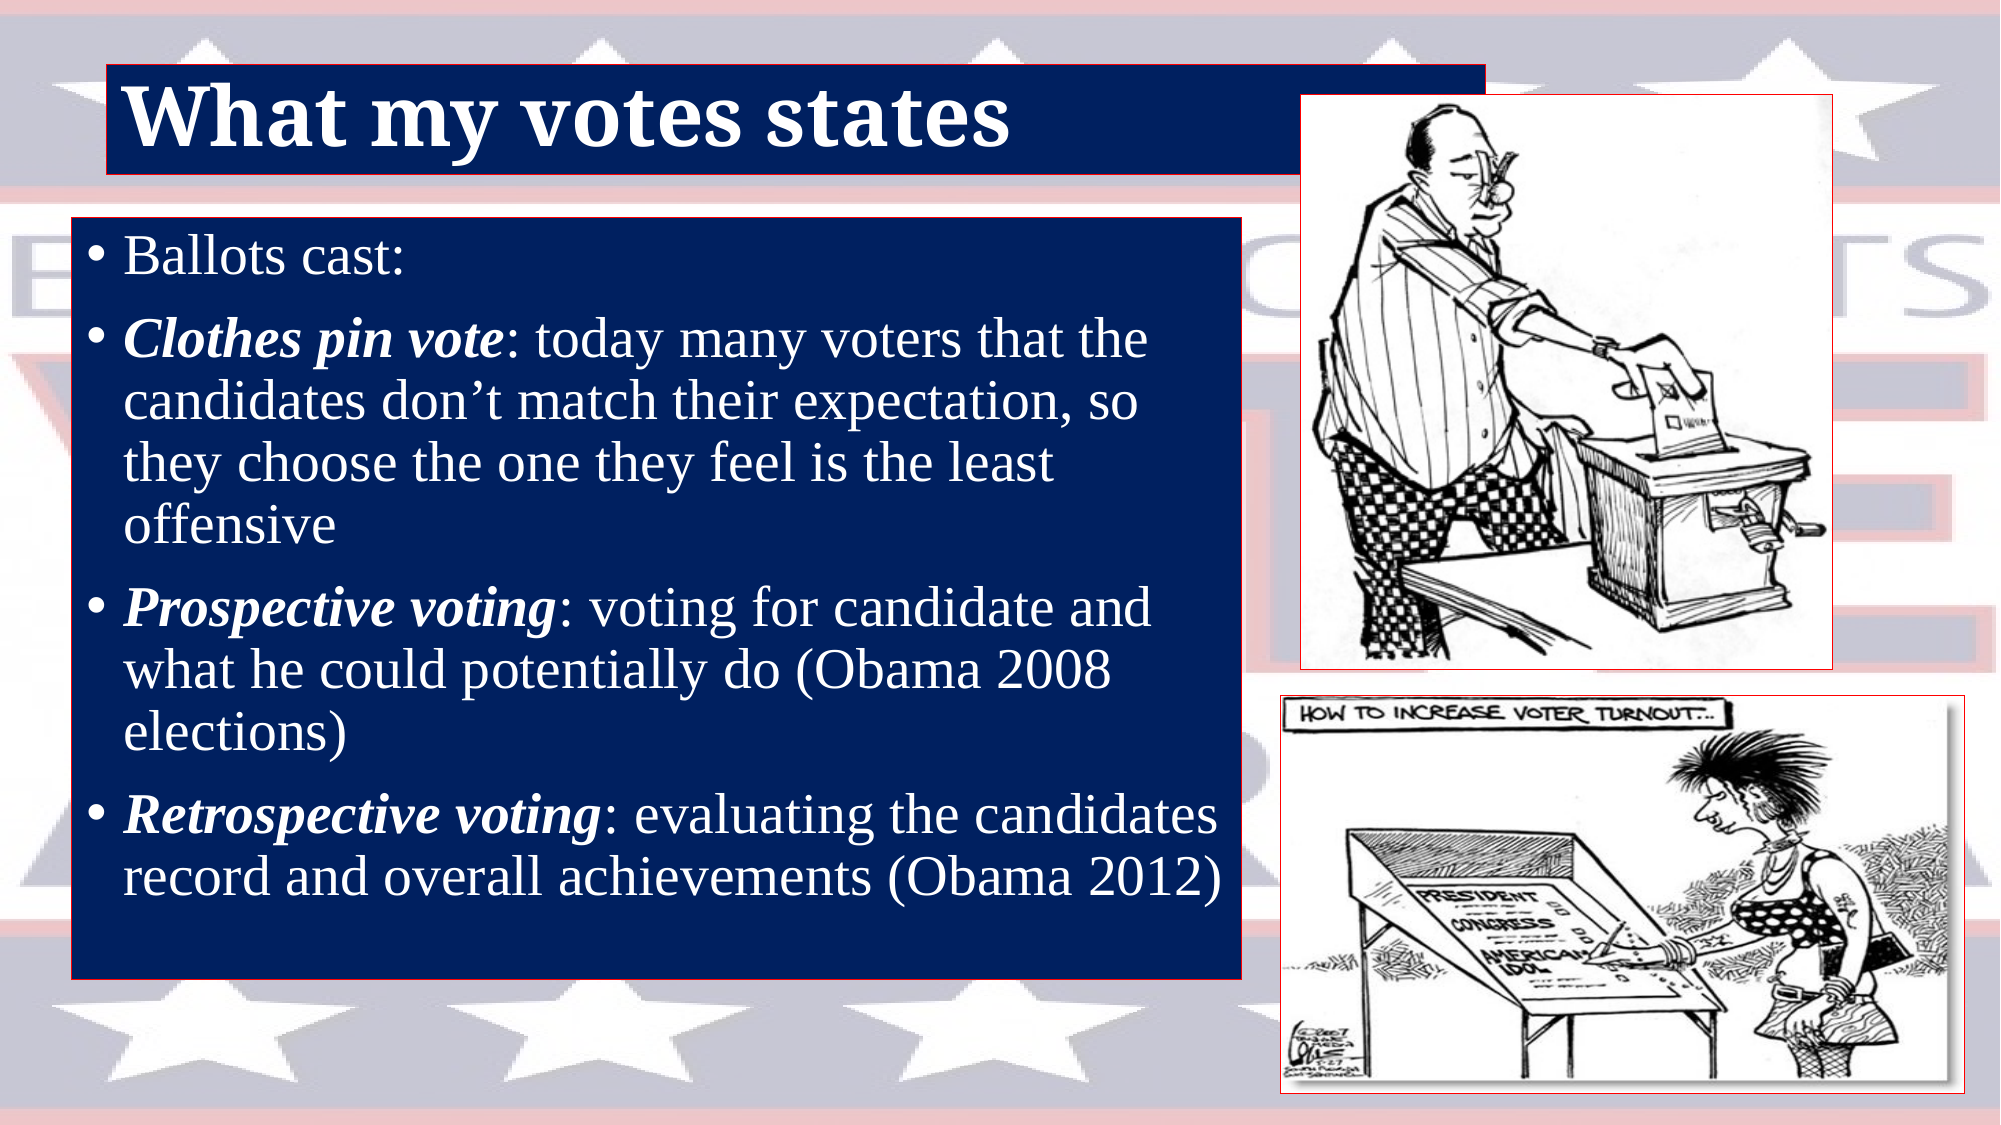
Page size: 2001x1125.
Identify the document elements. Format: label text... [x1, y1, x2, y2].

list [1300, 94, 1833, 670]
picture [1280, 695, 1965, 1094]
list Ballots cast: Clothes pin vote: today many voters that the candidates don’t match their expectation, so they choose the one they feel is the least offensive Prospective voting: voting for candidate and what he could potentially do (Obama 2008 elections) Retrospective voting: evaluating the candidates record and overall achievements (Obama 2012) [71, 217, 1242, 980]
title What my votes states [106, 64, 1486, 175]
